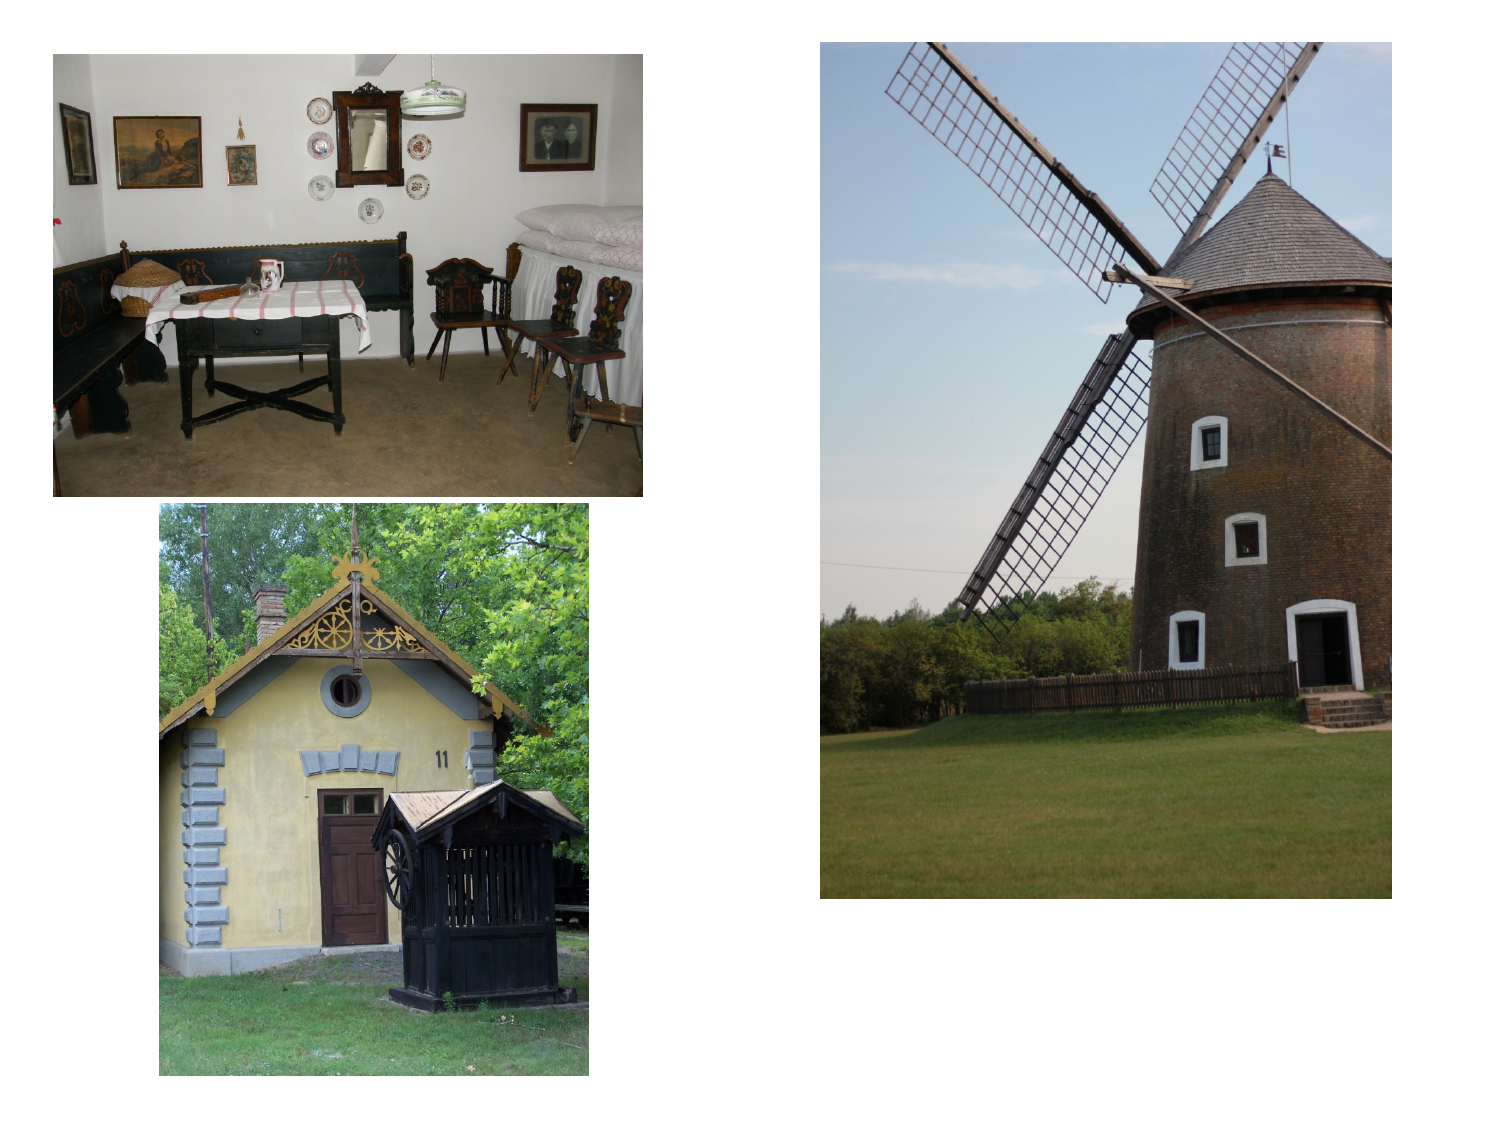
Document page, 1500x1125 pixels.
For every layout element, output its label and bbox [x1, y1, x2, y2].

picture [159, 503, 589, 1076]
picture [820, 42, 1392, 899]
list [52, 54, 643, 497]
